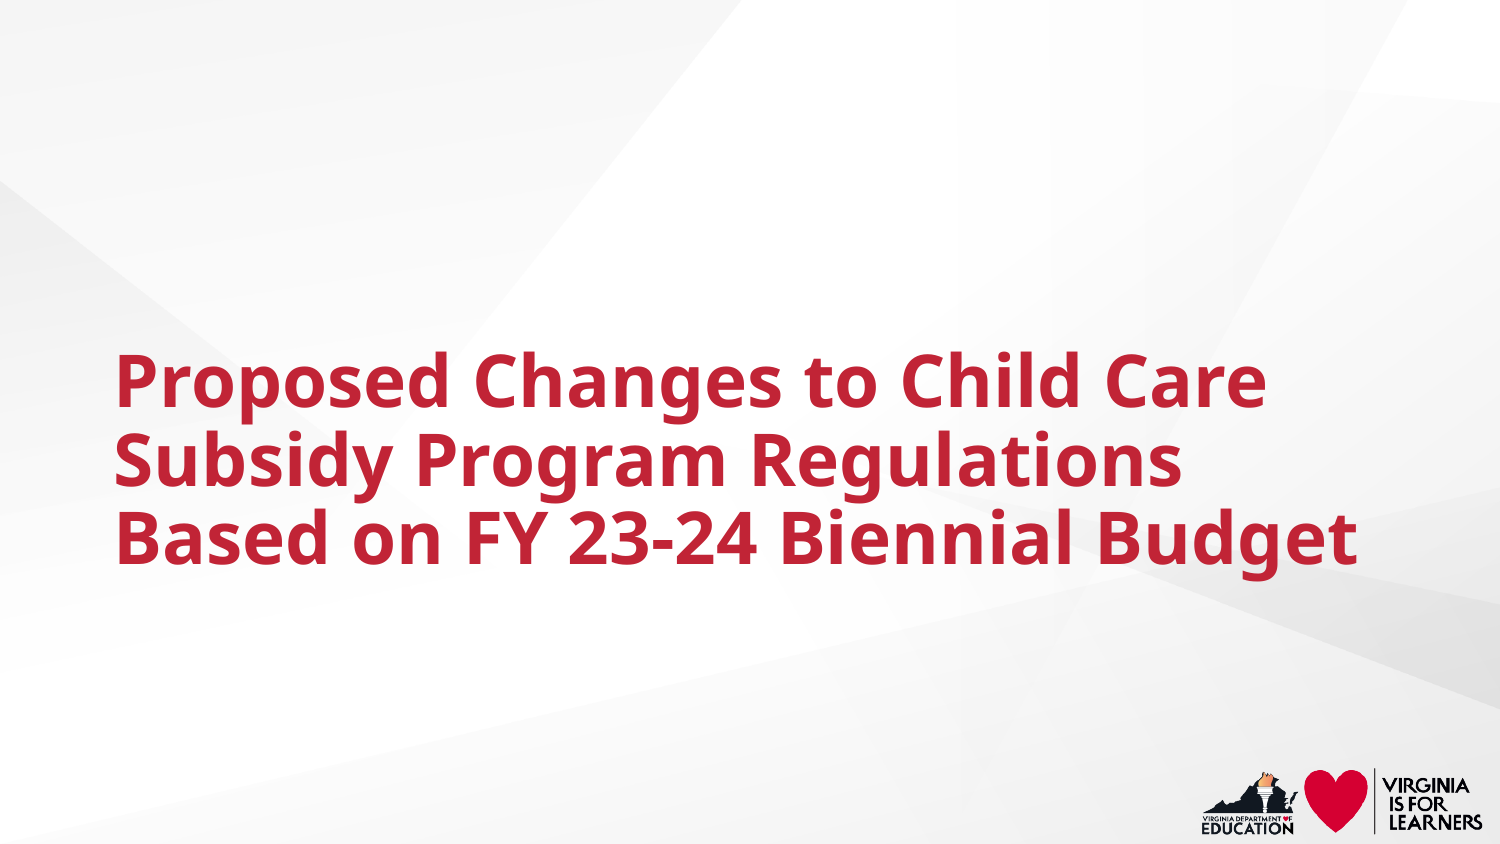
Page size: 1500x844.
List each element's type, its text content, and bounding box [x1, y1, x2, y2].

picture [0, 0, 1500, 844]
title Proposed Changes to Child Care Subsidy Program Regulations Based on FY 23-24 Biennial Budget [102, 235, 1397, 587]
